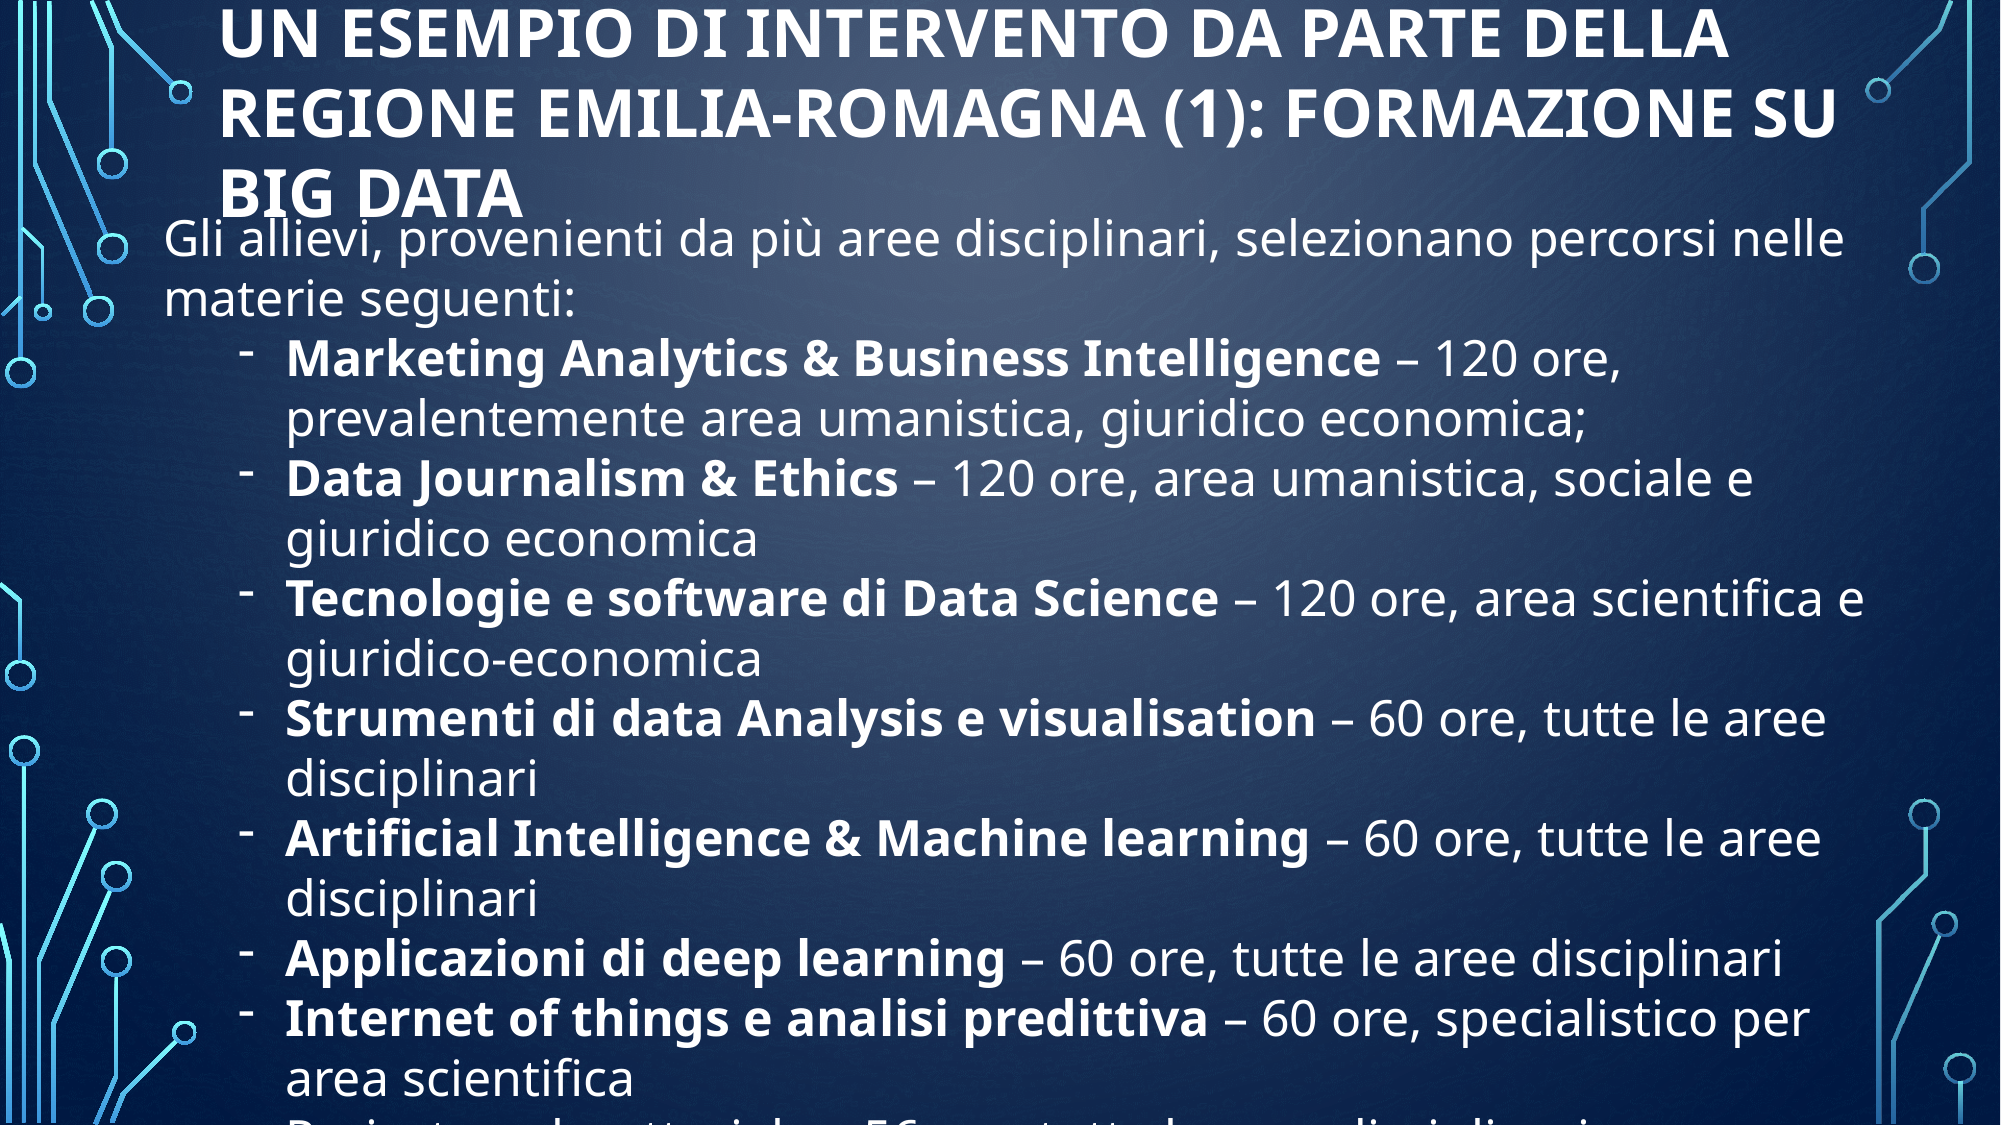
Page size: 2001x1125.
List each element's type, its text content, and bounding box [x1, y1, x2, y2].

text_box UN ESEMPIO DI INTERVENTO DA PARTE DELLA REGIONE EMILIA-ROMAGNA (1): FORMAZIONE SU BIG DATA [203, 0, 1870, 238]
text_box Gli allievi, provenienti da più aree disciplinari, selezionano percorsi nelle materie seguenti: Marketing Analytics & Business Intelligence – 120 ore, prevalentemente area umanistica, giuridico economica; Data Journalism & Ethics – 120 ore, area umanistica, sociale e giuridico economica Tecnologie e software di Data Science – 120 ore, area scientifica e giuridico-economica Strumenti di data Analysis e visualisation – 60 ore, tutte le aree disciplinari Artificial Intelligence & Machine learning – 60 ore, tutte le aree disciplinari Applicazioni di deep learning – 60 ore, tutte le aree disciplinari Internet of things e analisi predittiva – 60 ore, specialistico per area scientifica Project work settoriale – 56 ore, tutte le aree disciplinari [148, 199, 1892, 1125]
